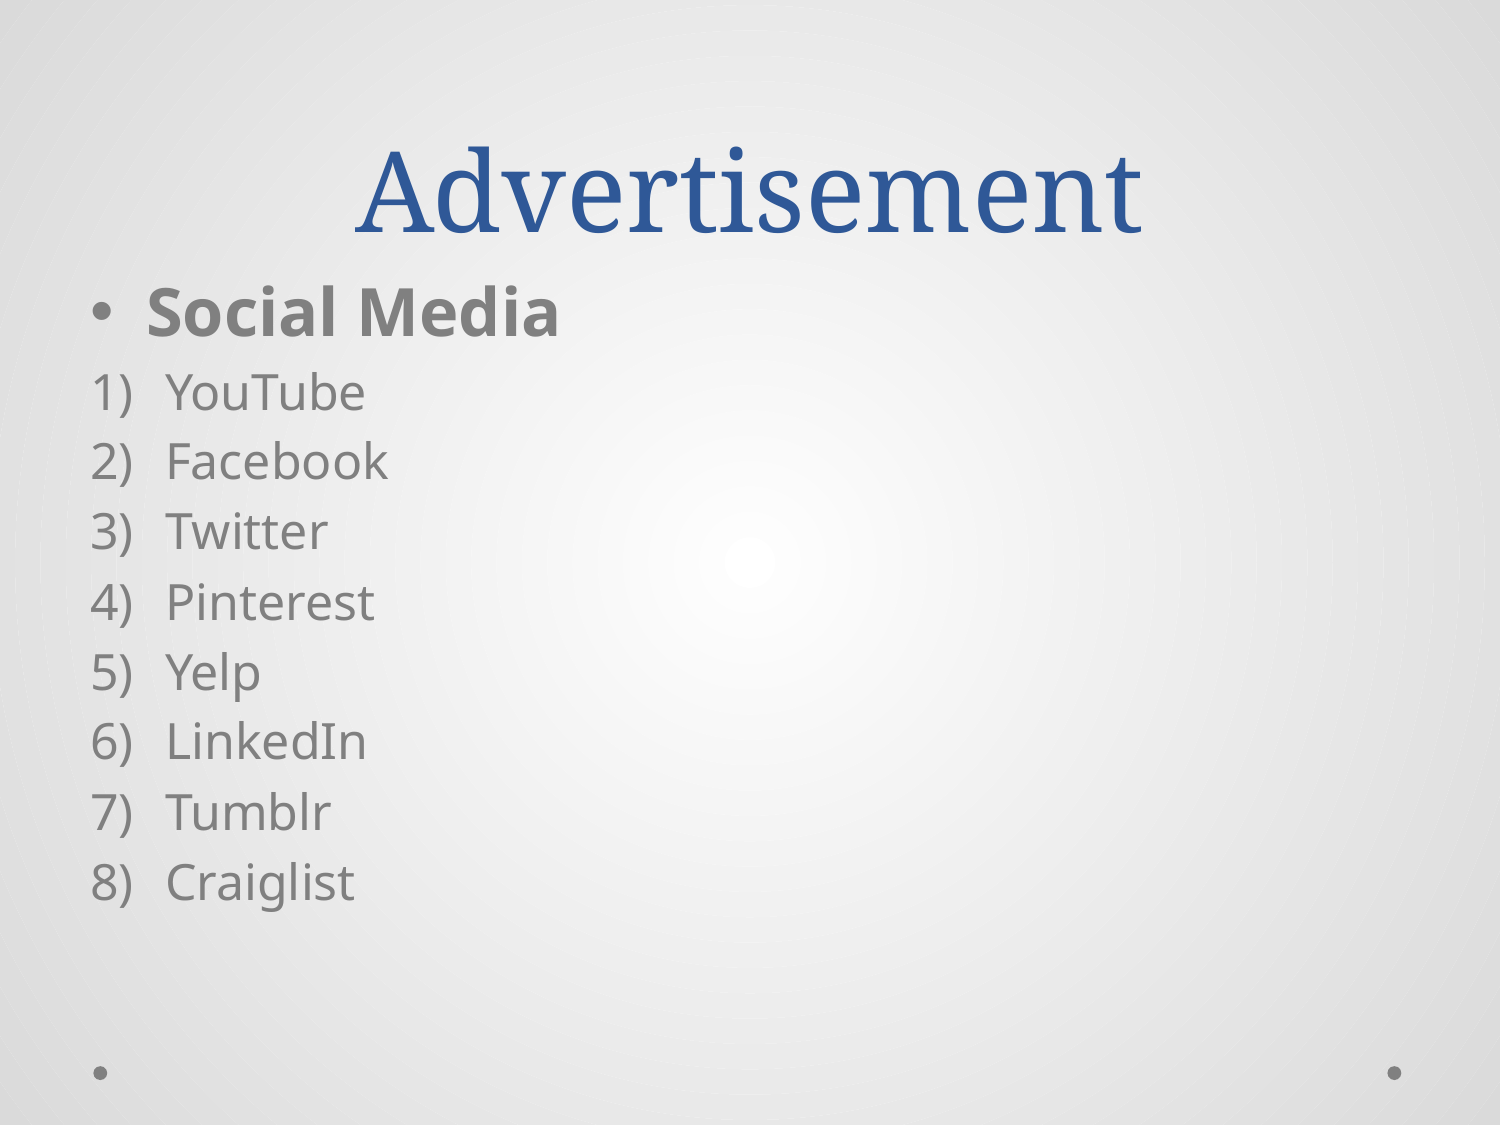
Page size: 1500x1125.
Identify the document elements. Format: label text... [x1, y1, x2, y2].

list Social Media YouTube Facebook Twitter Pinterest Yelp LinkedIn Tumblr Craiglist [75, 262, 1425, 1005]
title Advertisement [75, 0, 1425, 262]
